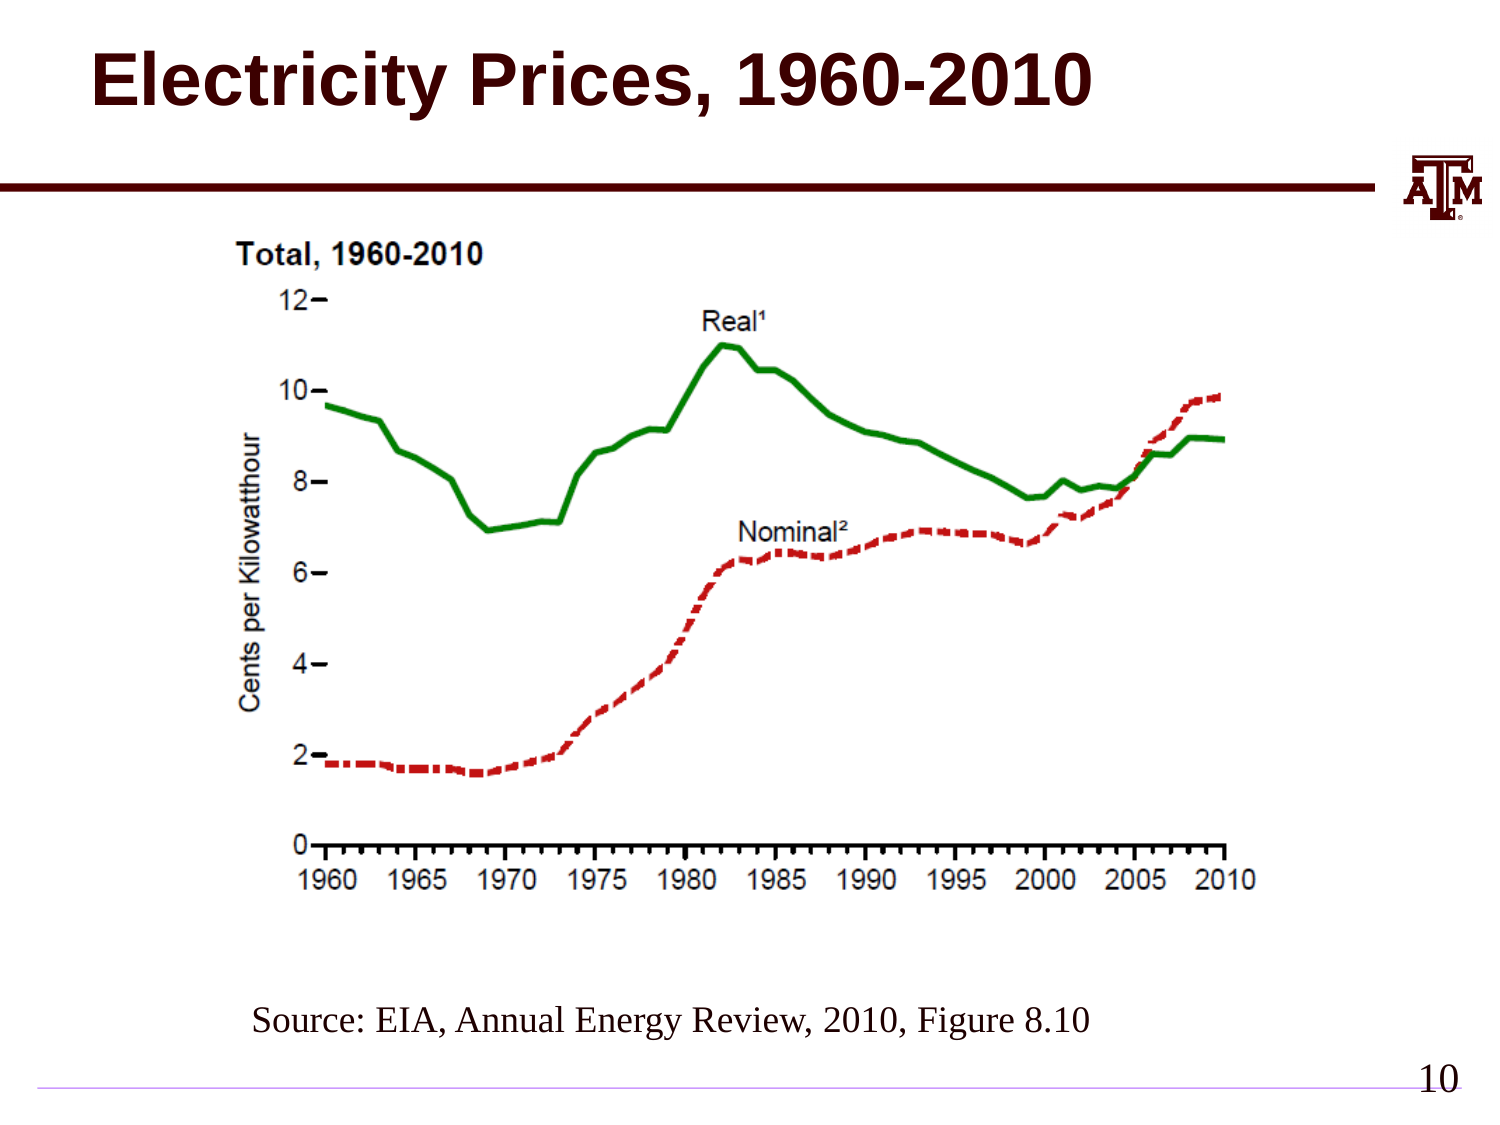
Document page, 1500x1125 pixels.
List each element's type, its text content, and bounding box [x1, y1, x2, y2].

picture [112, 212, 1343, 940]
title Electricity Prices, 1960-2010 [74, 12, 1388, 151]
text_box Source: EIA, Annual Energy Review, 2010, Figure 8.10 [236, 987, 1219, 1048]
picture [1392, 137, 1493, 238]
